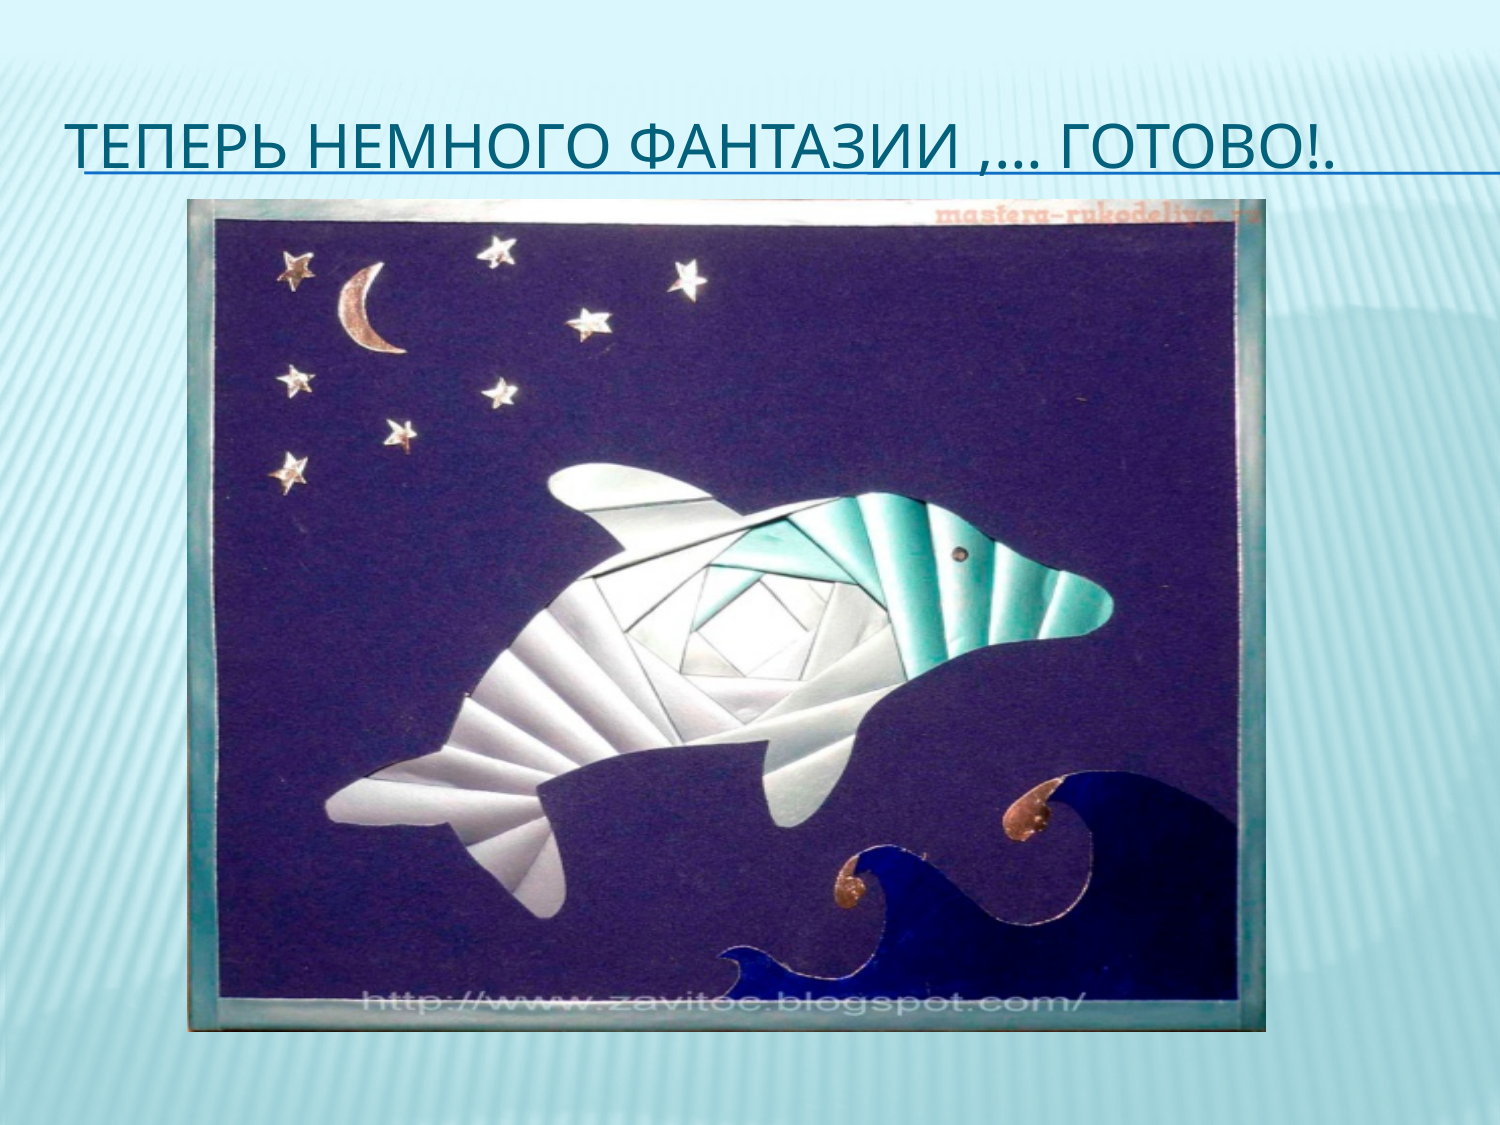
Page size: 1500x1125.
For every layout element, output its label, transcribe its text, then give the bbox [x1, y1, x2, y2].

title Теперь немного фантазии ,… готово!. [50, 75, 1475, 213]
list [187, 198, 1266, 1032]
